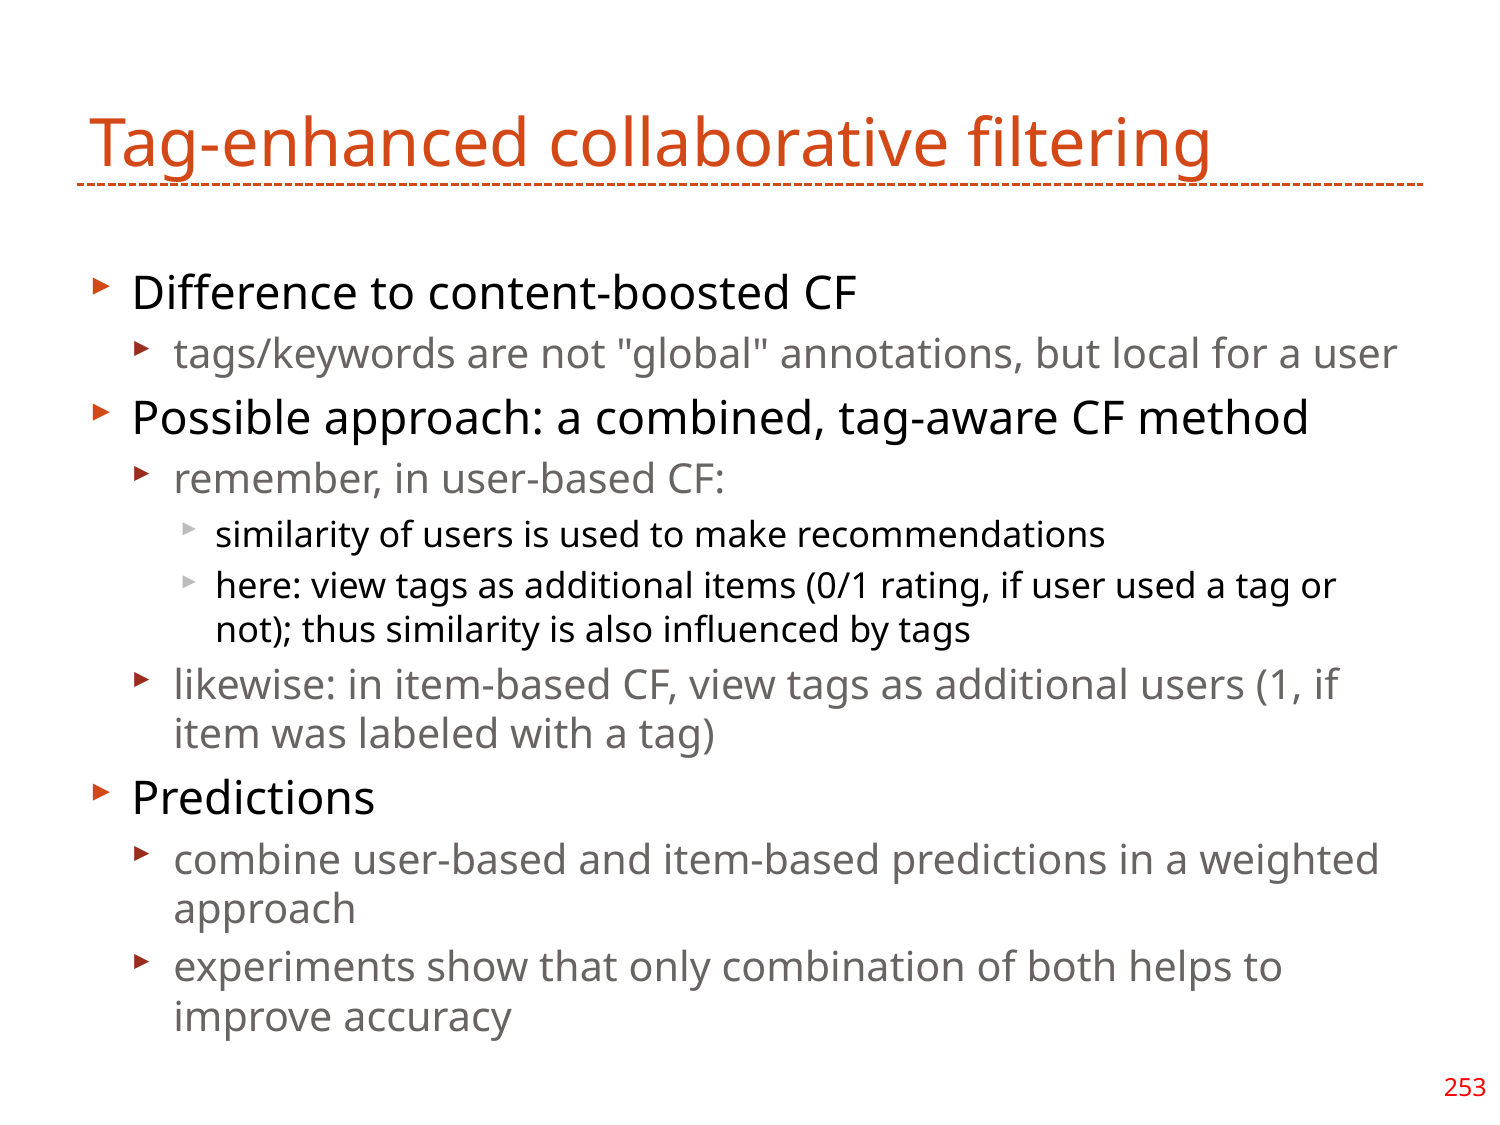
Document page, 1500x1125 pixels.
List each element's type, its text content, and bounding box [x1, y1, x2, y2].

list Difference to content-boosted CF tags/keywords are not "global" annotations, but local for a user Possible approach: a combined, tag-aware CF method remember, in user-based CF: similarity of users is used to make recommendations here: view tags as additional items (0/1 rating, if user used a tag or not); thus similarity is also influenced by tags likewise: in item-based CF, view tags as additional users (1, if item was labeled with a tag) Predictions combine user-based and item-based predictions in a weighted approach experiments show that only combination of both helps to improve accuracy [75, 255, 1425, 1066]
title Tag-enhanced collaborative filtering [75, 24, 1425, 188]
